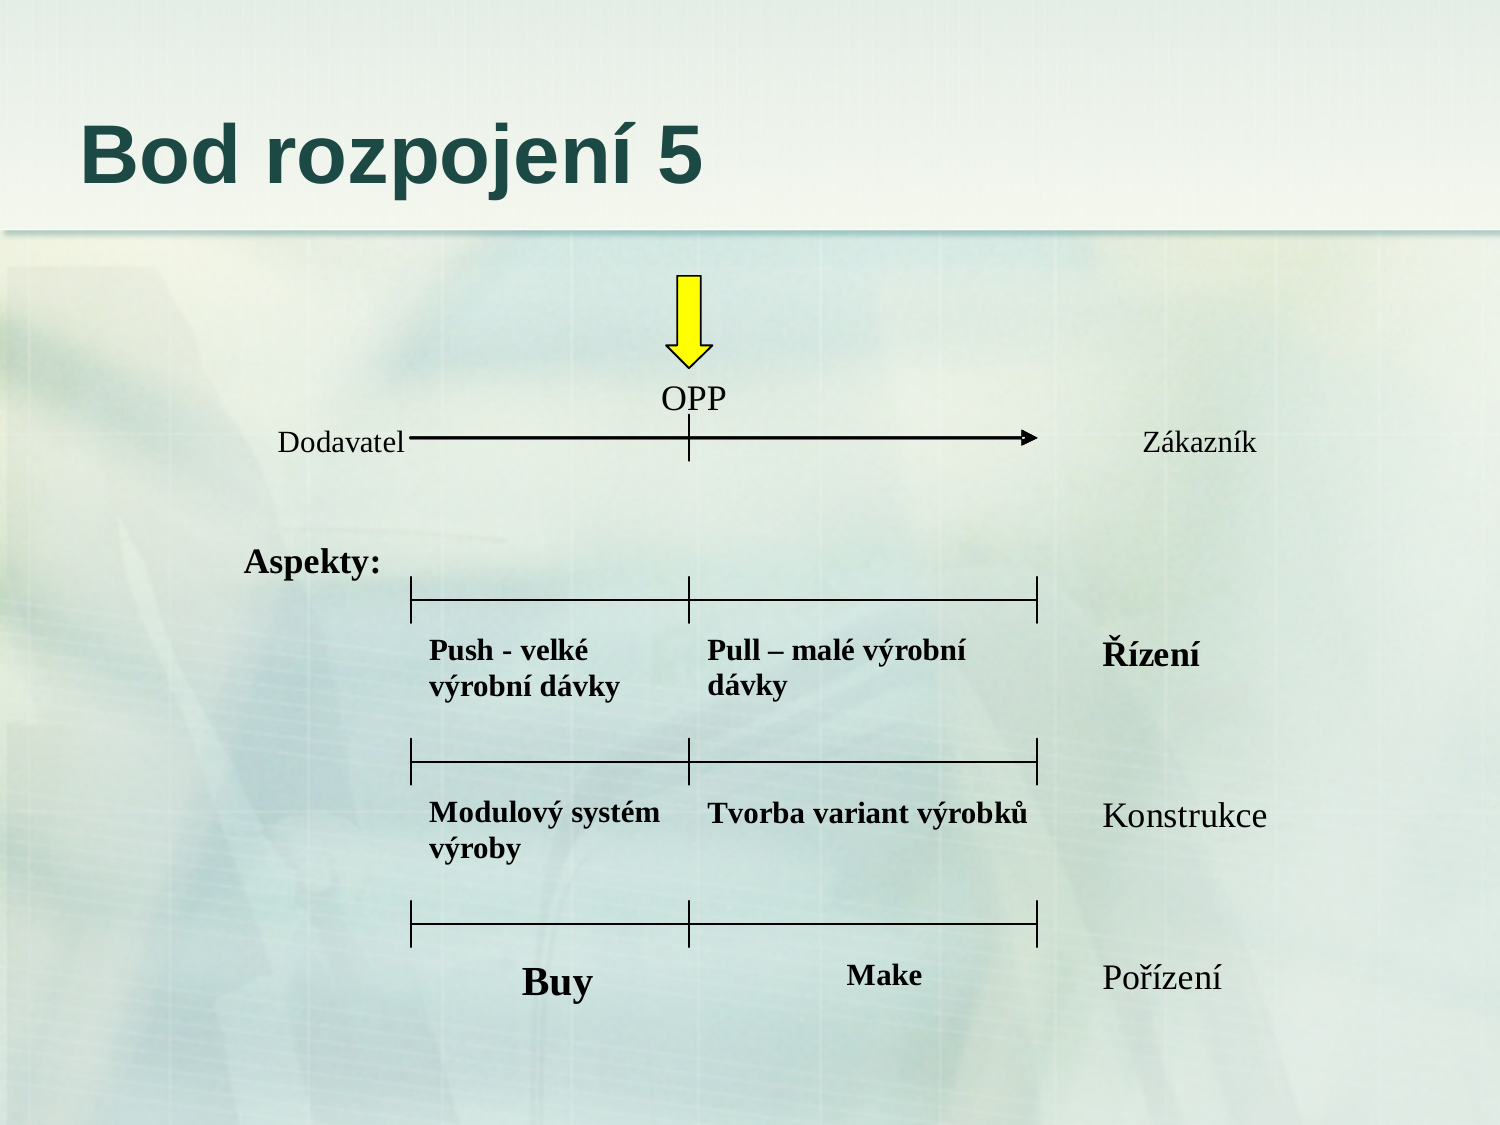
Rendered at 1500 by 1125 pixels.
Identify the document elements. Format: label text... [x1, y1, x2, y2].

picture [0, 0, 1500, 1125]
title Bod rozpojení 5 [64, 78, 1424, 222]
